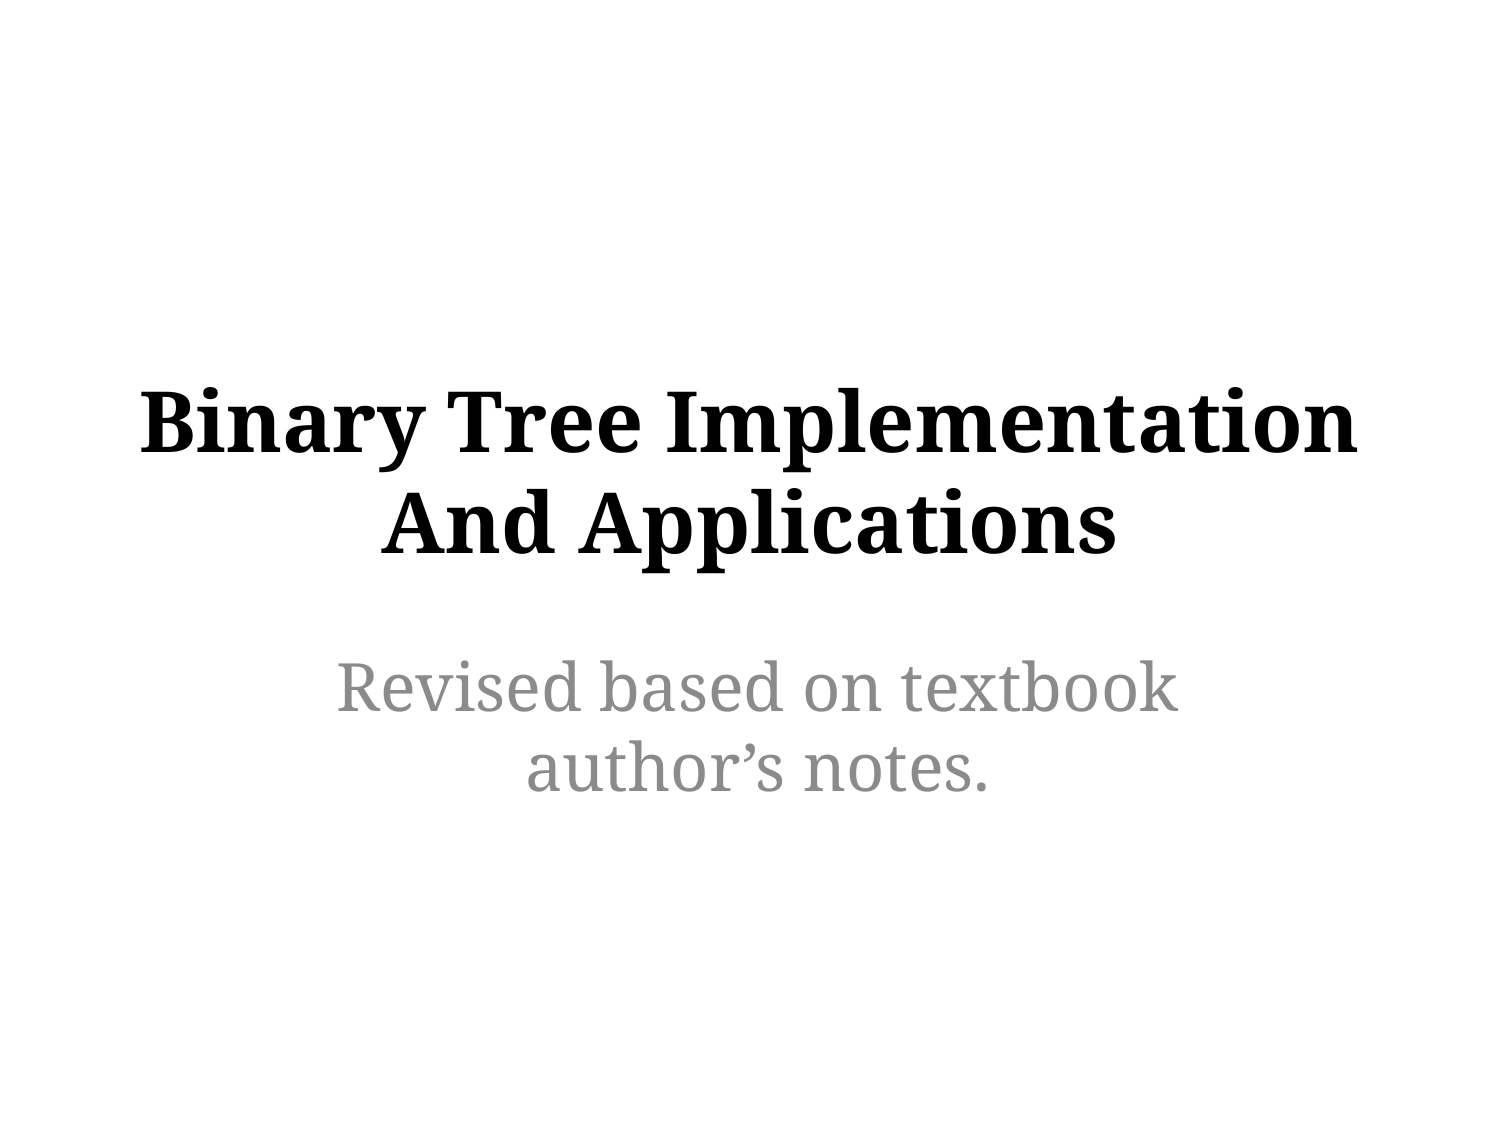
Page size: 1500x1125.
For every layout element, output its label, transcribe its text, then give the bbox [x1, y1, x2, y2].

title Binary Tree Implementation And Applications [112, 349, 1388, 591]
subtitle Revised based on textbook author’s notes. [225, 637, 1275, 925]
